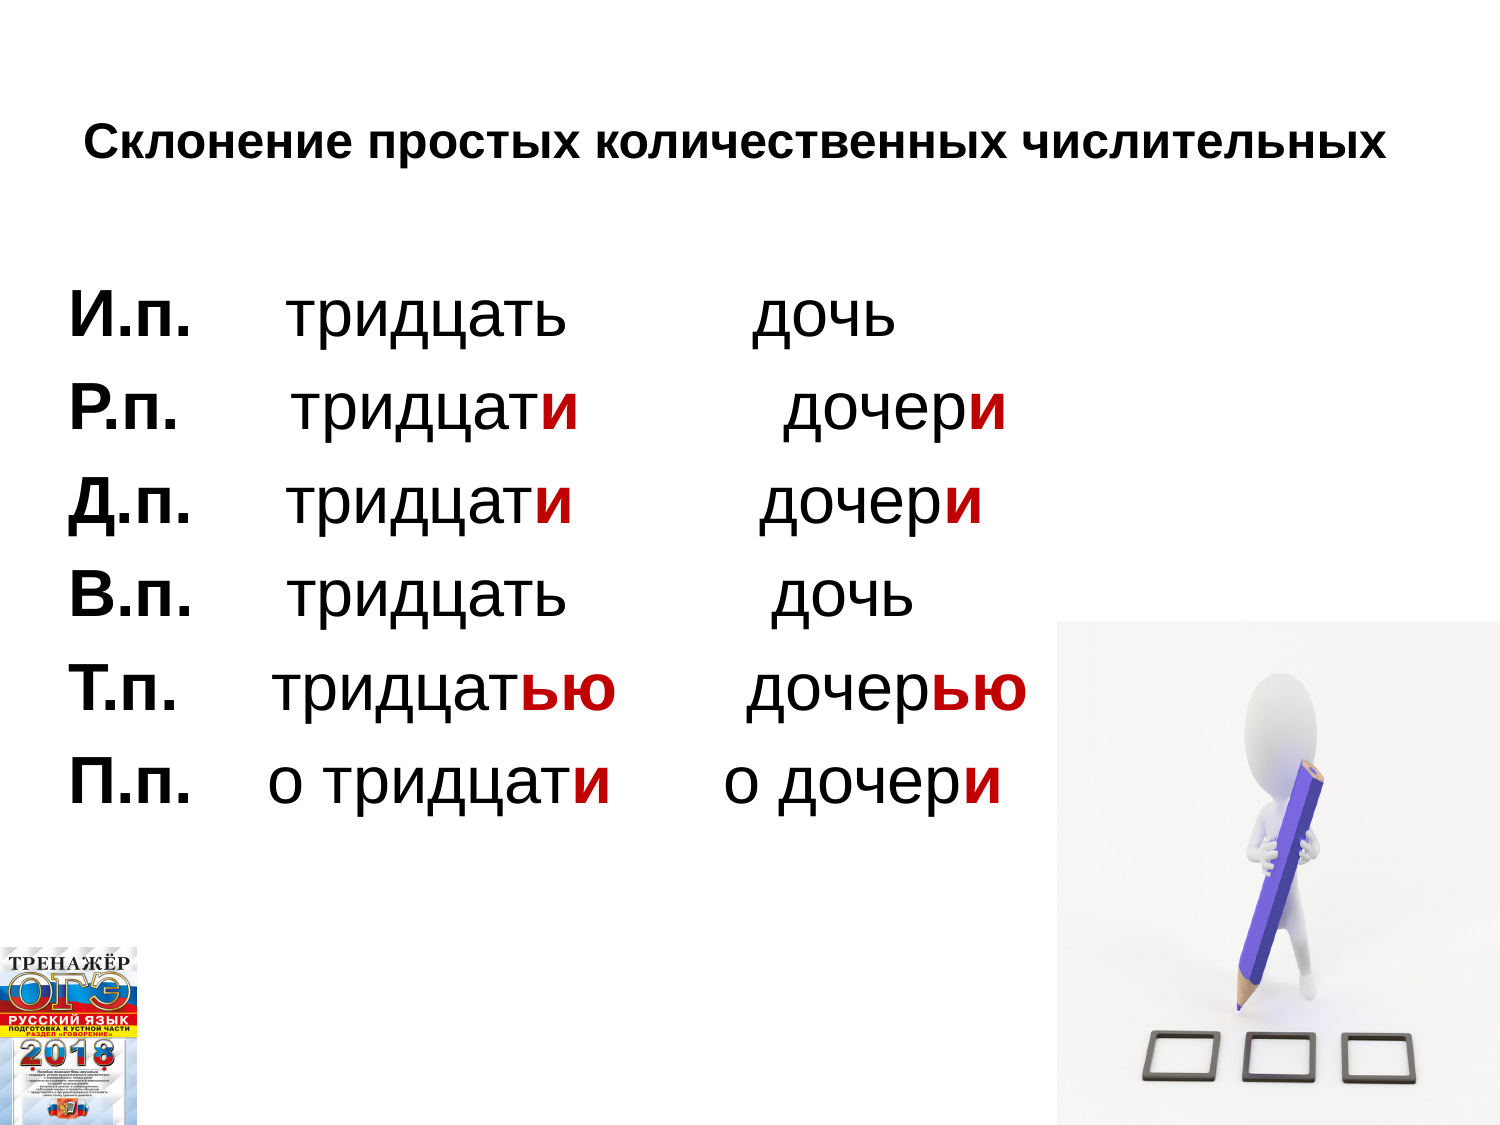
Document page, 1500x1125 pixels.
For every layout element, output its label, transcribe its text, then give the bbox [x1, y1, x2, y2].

picture [1056, 621, 1500, 1125]
picture [0, 947, 138, 1125]
title Склонение простых количественных числительных [0, 44, 1471, 233]
list И.п. тридцать дочь Р.п. тридцати дочери Д.п. тридцати дочери В.п. тридцать дочь Т.п. тридцатью дочерью П.п. о тридцати о дочери [52, 262, 1426, 1024]
